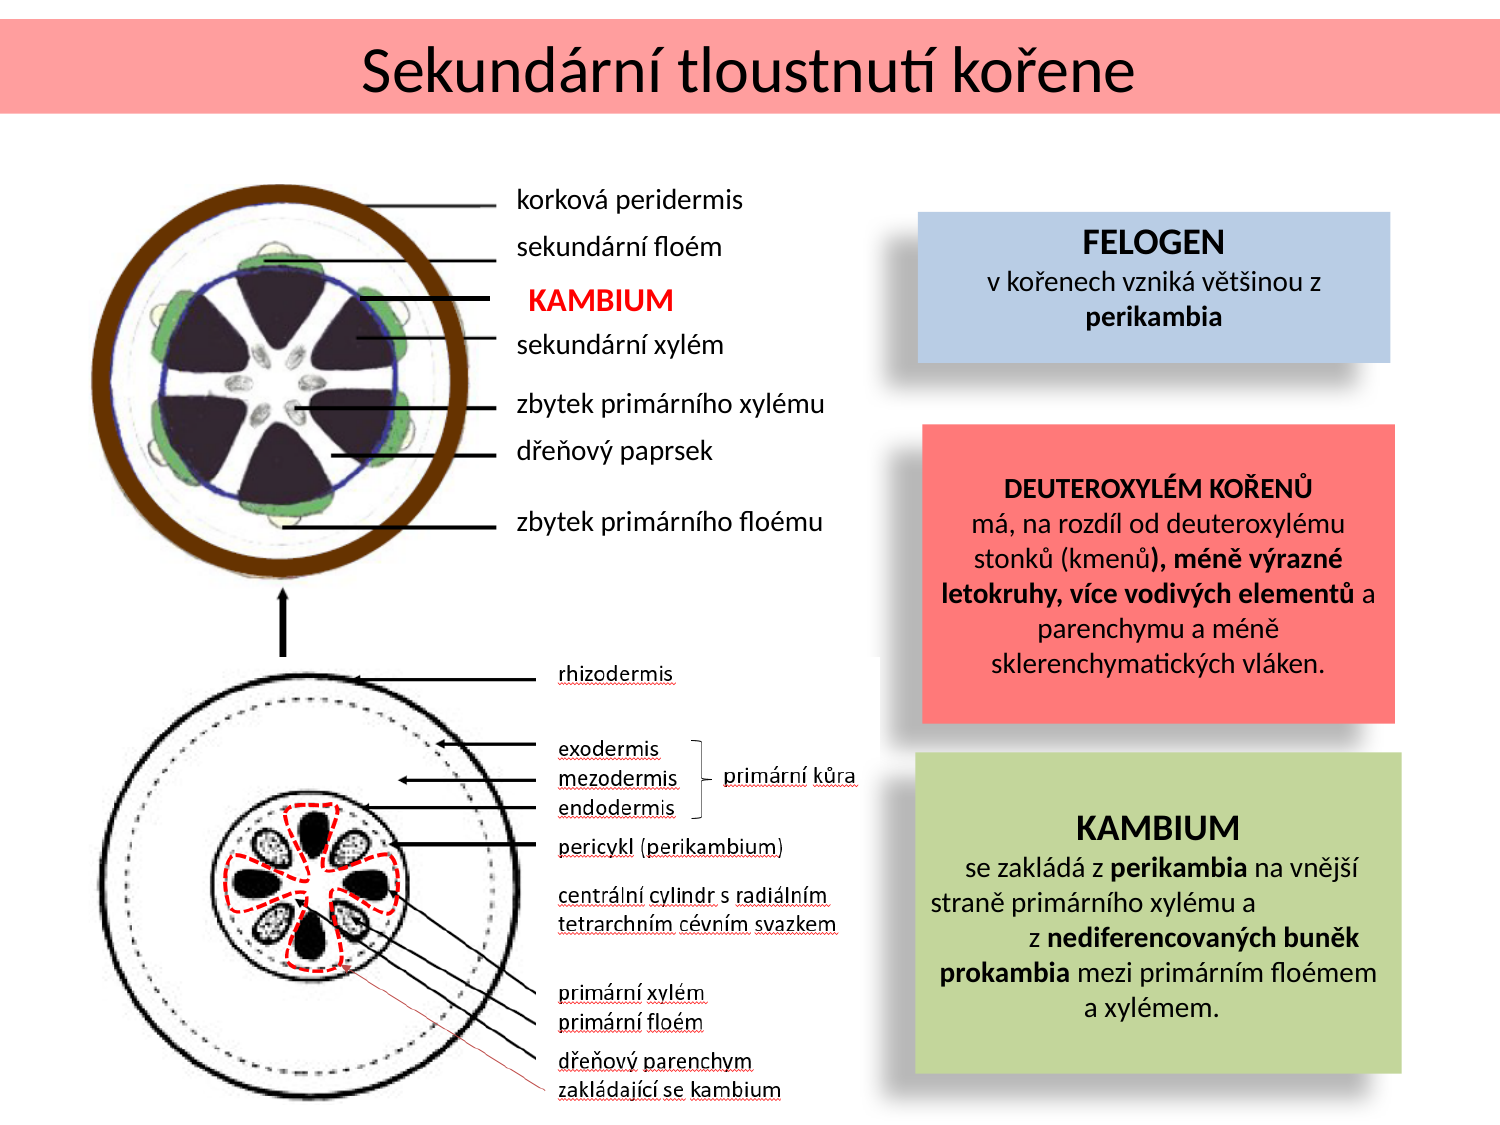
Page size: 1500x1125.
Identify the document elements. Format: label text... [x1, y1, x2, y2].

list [88, 184, 497, 657]
text_box sekundární xylém [502, 317, 845, 368]
text_box zbytek primárního xylému [502, 376, 904, 424]
text_box KAMBIUM [513, 270, 870, 326]
text_box sekundární floém [502, 219, 845, 270]
text_box korková peridermis [501, 172, 845, 219]
picture [88, 657, 881, 1123]
text_box Sekundární tloustnutí kořene [0, 19, 1500, 114]
text_box FELOGEN v kořenech vzniká většinou z perikambia [916, 210, 1392, 365]
text_box DEUTEROXYLÉM KOŘENŮ má, na rozdíl od deuteroxylému stonků (kmenů), méně výrazné letokruhy, více vodivých elementů a parenchymu a méně sklerenchymatických vláken. [920, 422, 1397, 726]
text_box dřeňový paprsek [502, 424, 904, 474]
text_box zbytek primárního floému [502, 495, 874, 545]
text_box KAMBIUM se zakládá z perikambia na vnější straně primárního xylému a z nediferencovaných buněk prokambia mezi primárním floémem a xylémem. [913, 750, 1404, 1076]
